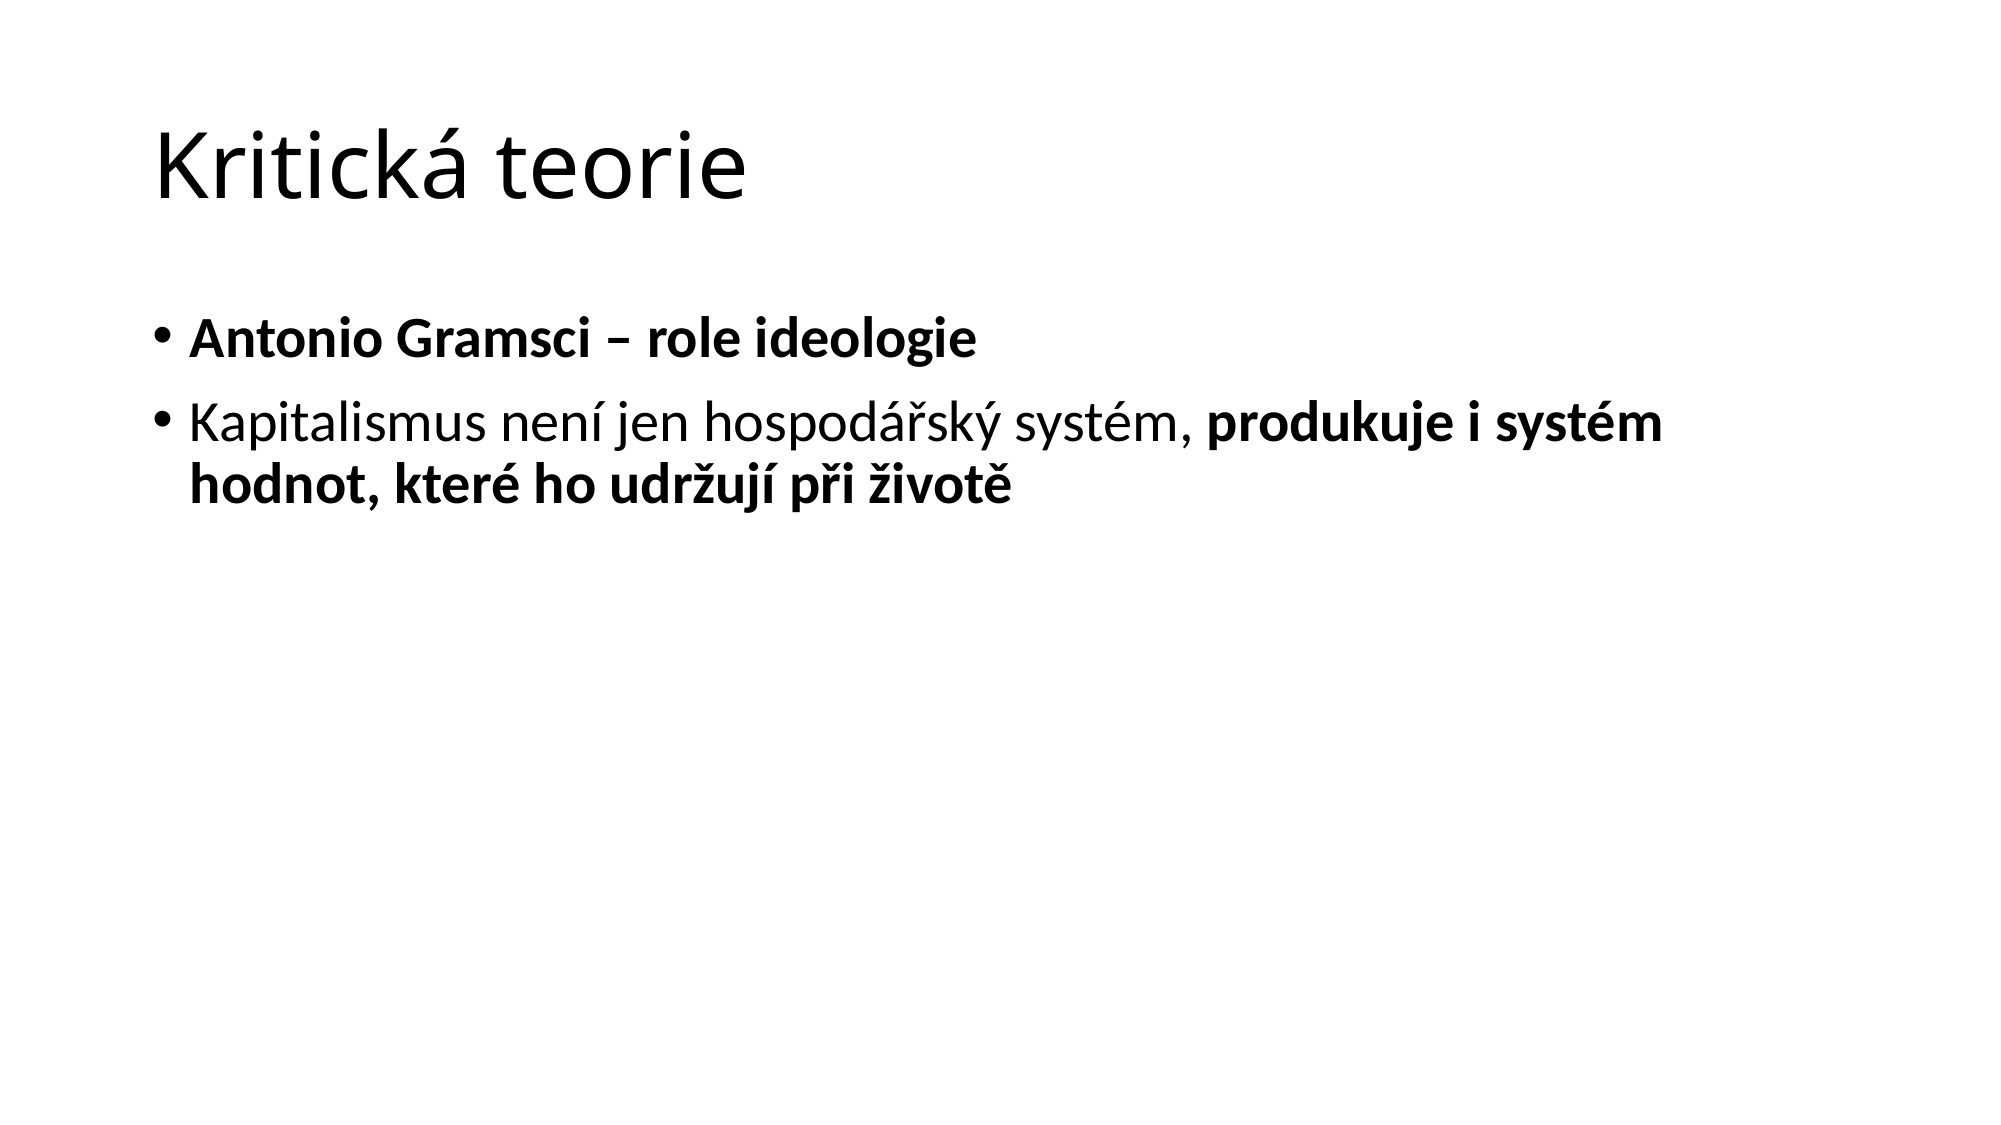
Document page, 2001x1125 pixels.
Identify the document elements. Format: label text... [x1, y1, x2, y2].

title Kritická teorie [137, 59, 1863, 278]
list Antonio Gramsci – role ideologie Kapitalismus není jen hospodářský systém, produkuje i systém hodnot, které ho udržují při životě [137, 299, 1863, 1014]
